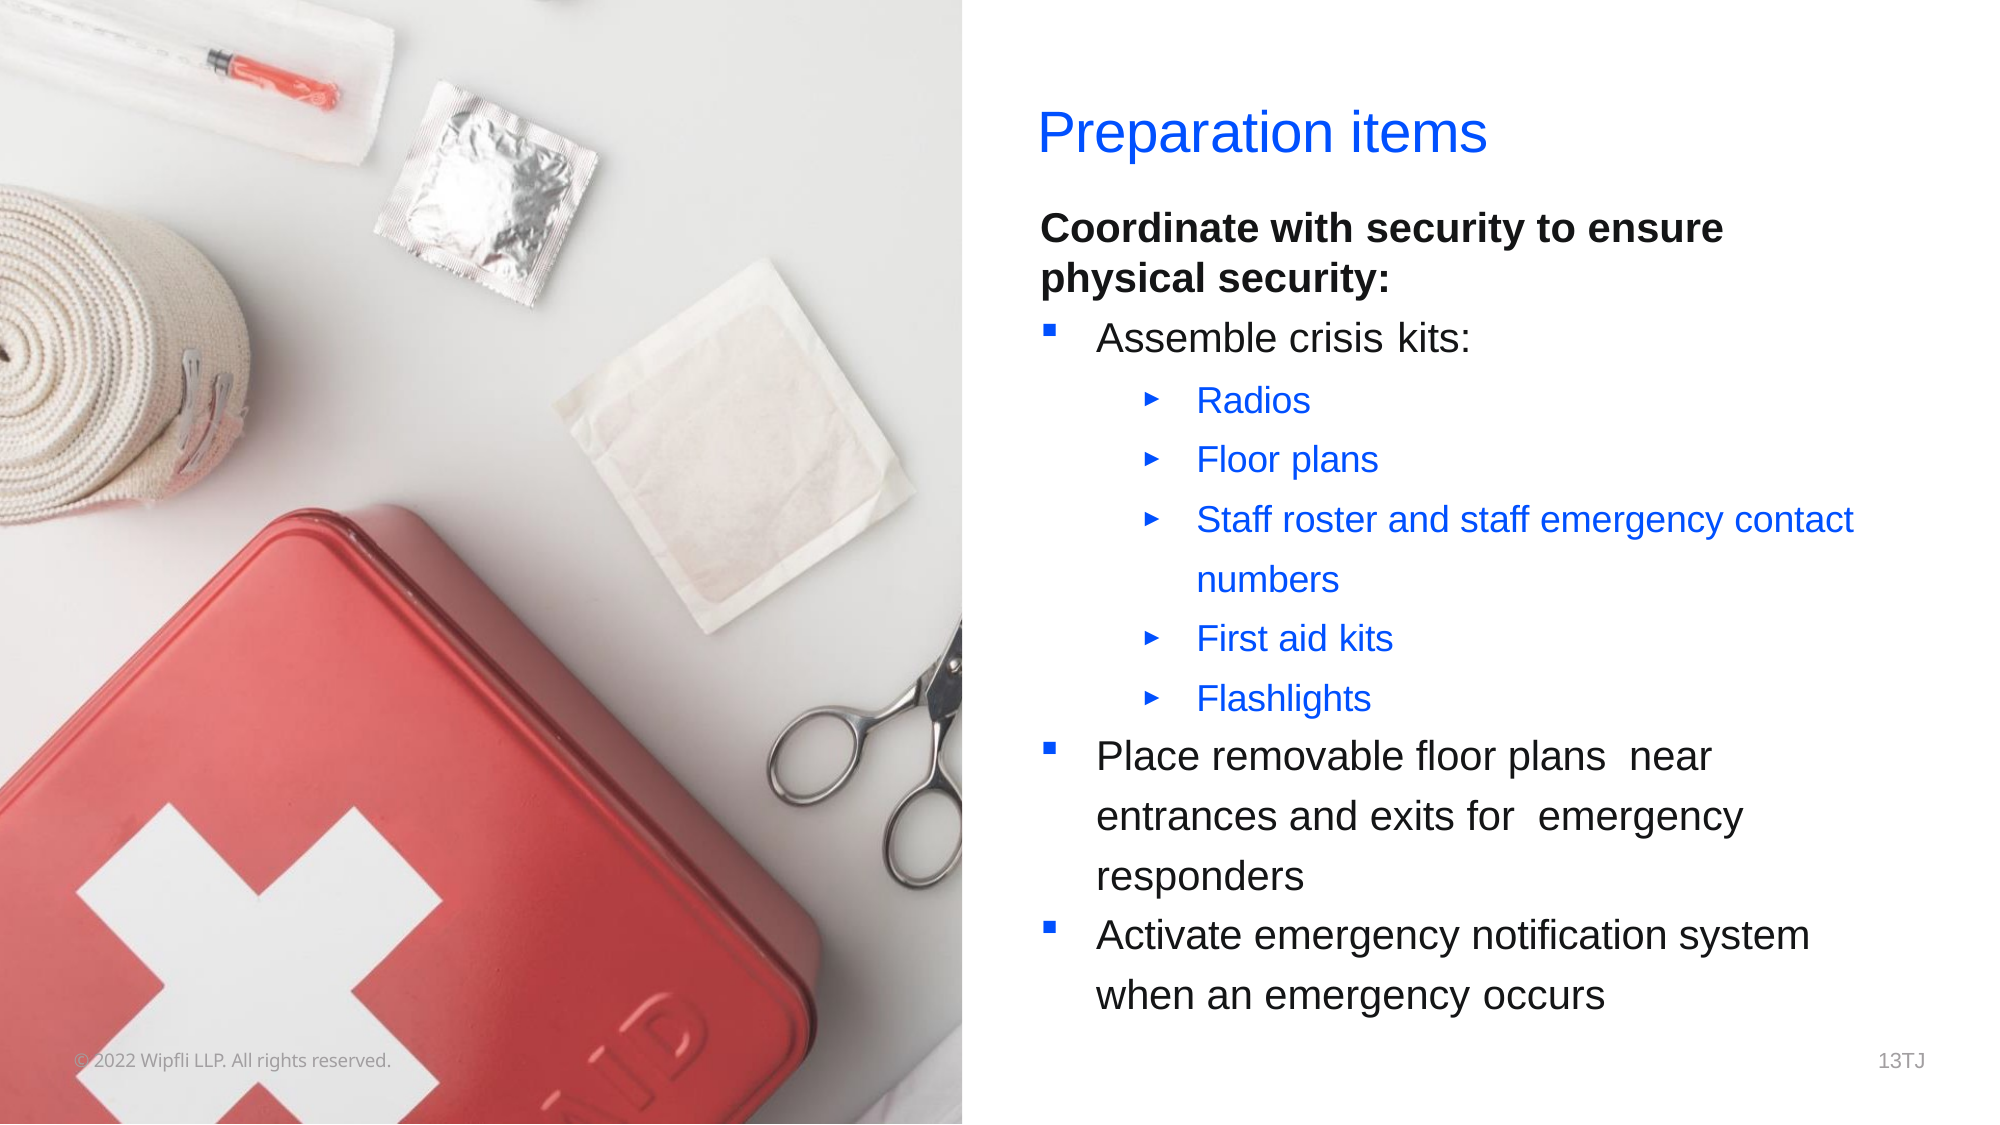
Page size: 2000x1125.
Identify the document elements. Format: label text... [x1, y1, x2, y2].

text_box [0, 0, 963, 1125]
title Preparation items [1037, 93, 2000, 238]
slide_number 13TJ [1863, 1029, 1926, 1090]
text_box © 2022 Wipfli LLP. All rights reserved. [73, 1029, 541, 1090]
text_box Coordinate with security to ensure physical security: Assemble crisis kits: Radios Floor plans Staff roster and staff emergency contact numbers First aid kits Flashlights Place removable floor plans near entrances and exits for emergency responders Activate emergency notification system when an emergency occurs [1037, 238, 1888, 1018]
